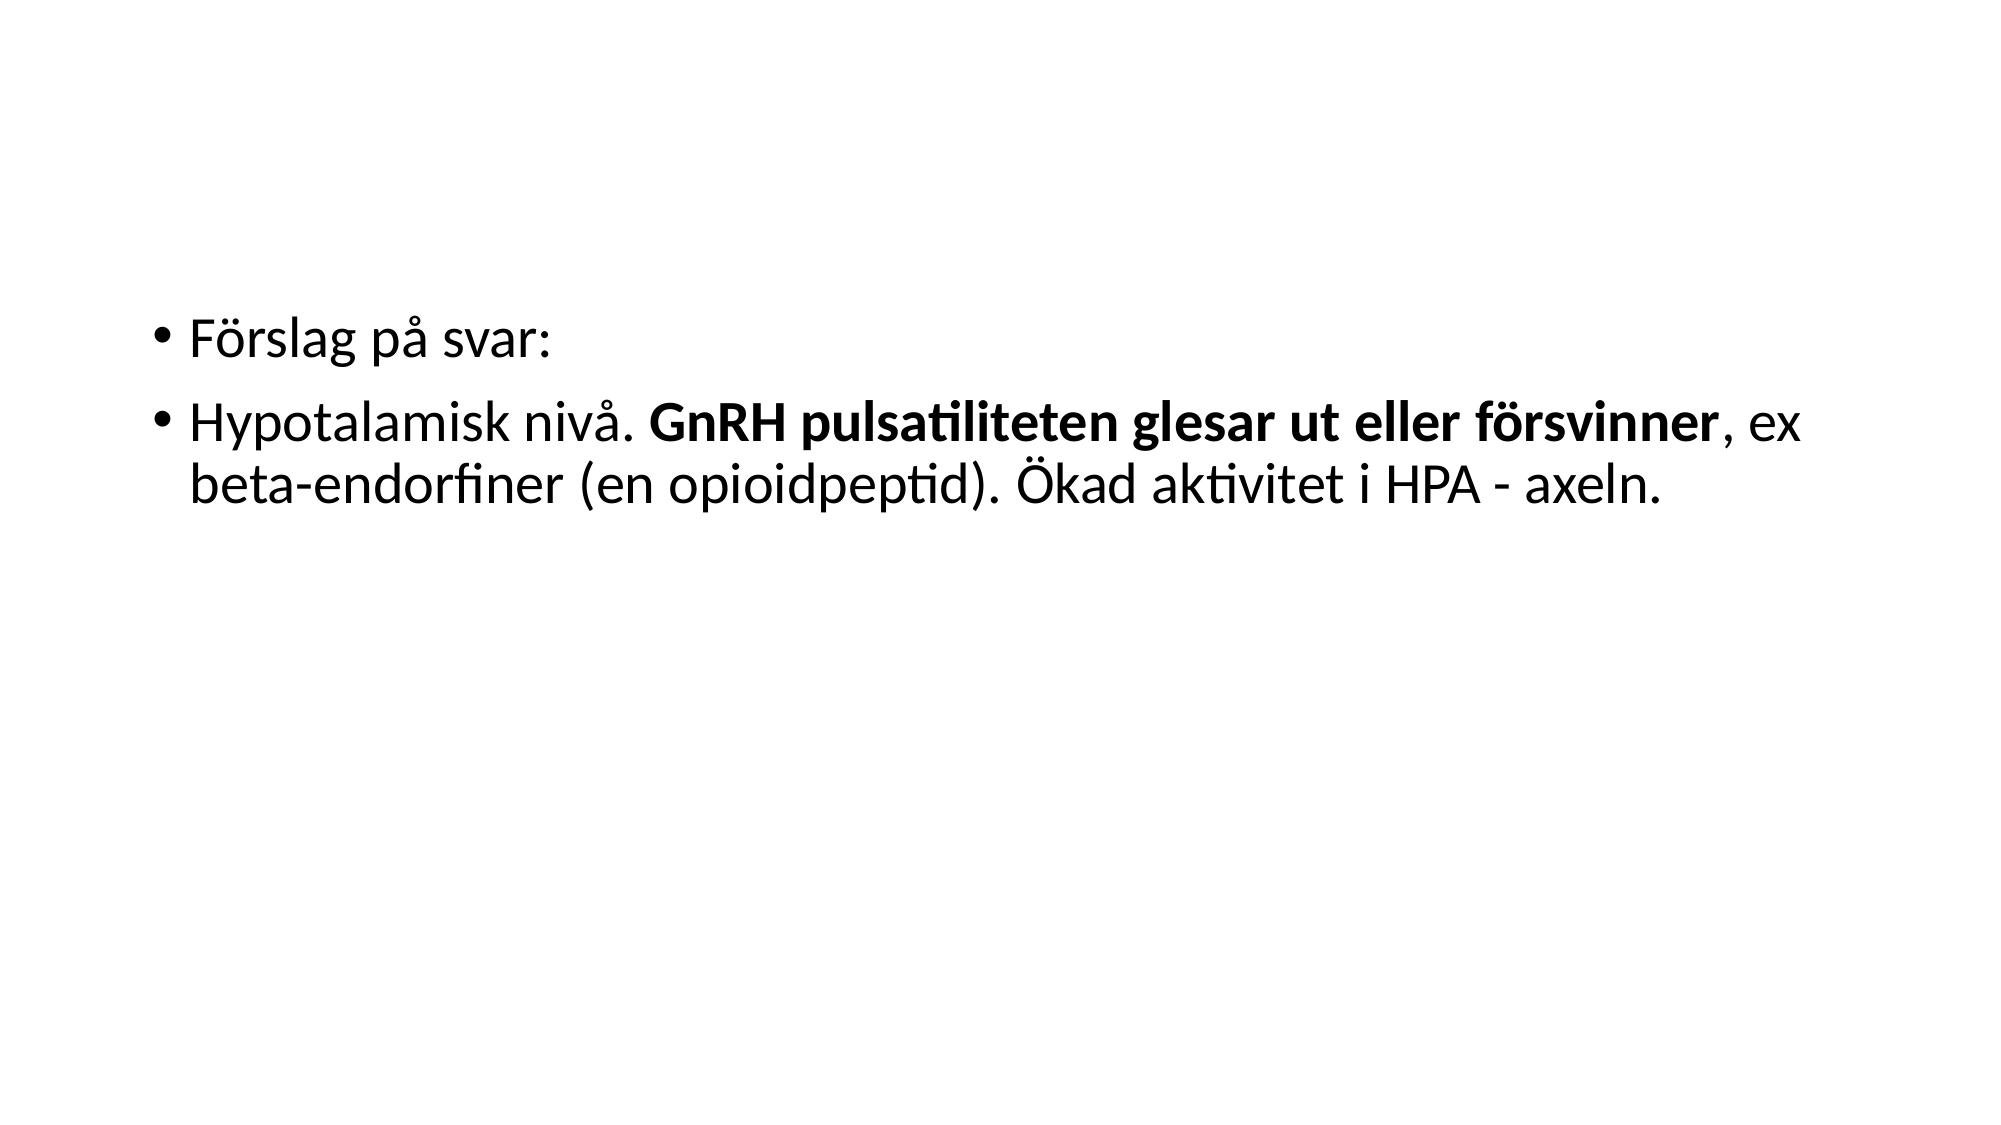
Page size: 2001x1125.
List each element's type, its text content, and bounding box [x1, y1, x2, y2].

list Förslag på svar: Hypotalamisk nivå. GnRH pulsatiliteten glesar ut eller försvinner, ex beta-endorfiner (en opioidpeptid). Ökad aktivitet i HPA - axeln. [137, 299, 1863, 1014]
